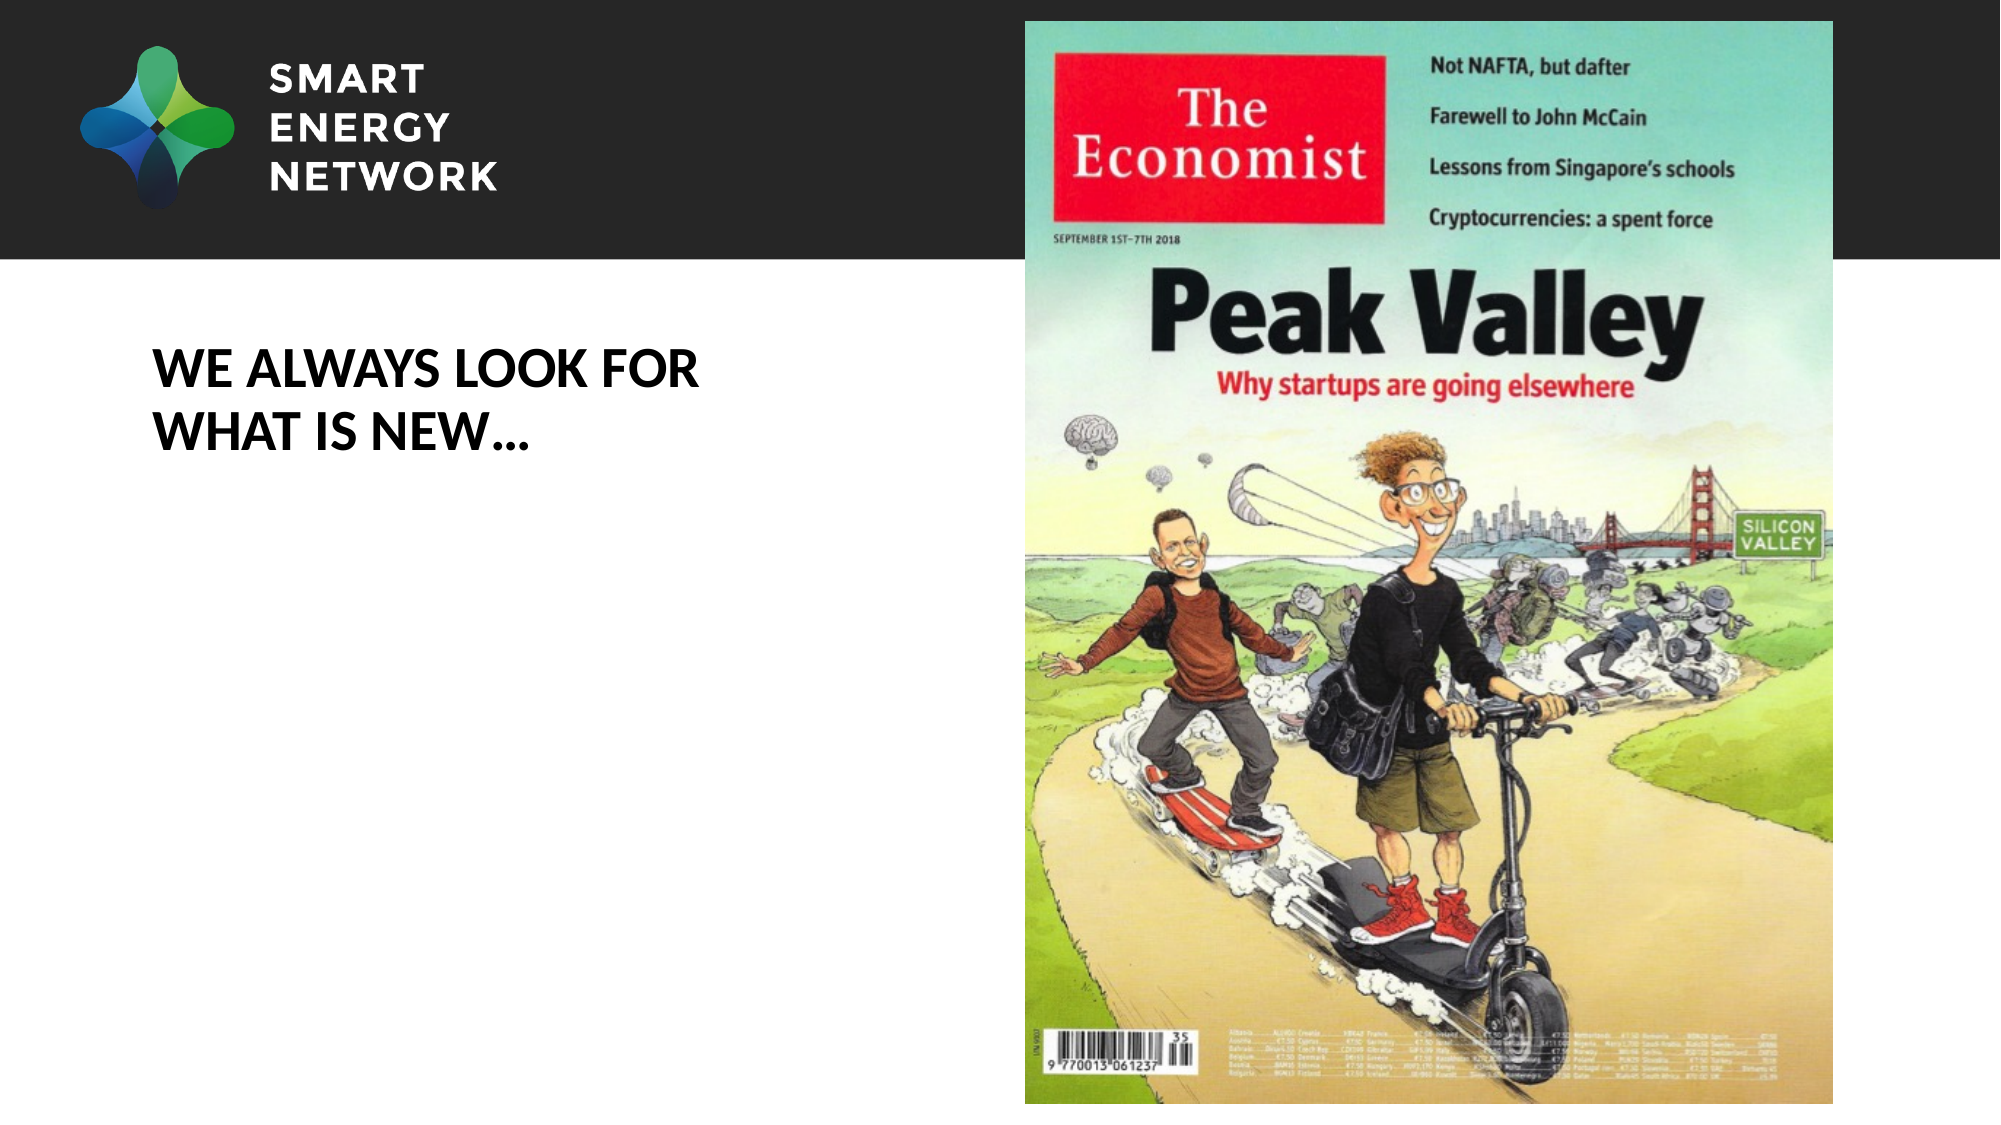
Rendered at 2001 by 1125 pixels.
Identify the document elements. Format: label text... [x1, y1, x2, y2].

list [1025, 21, 1833, 1104]
picture [80, 46, 497, 209]
title WE ALWAYS LOOK FOR WHAT IS NEW… [137, 325, 819, 471]
